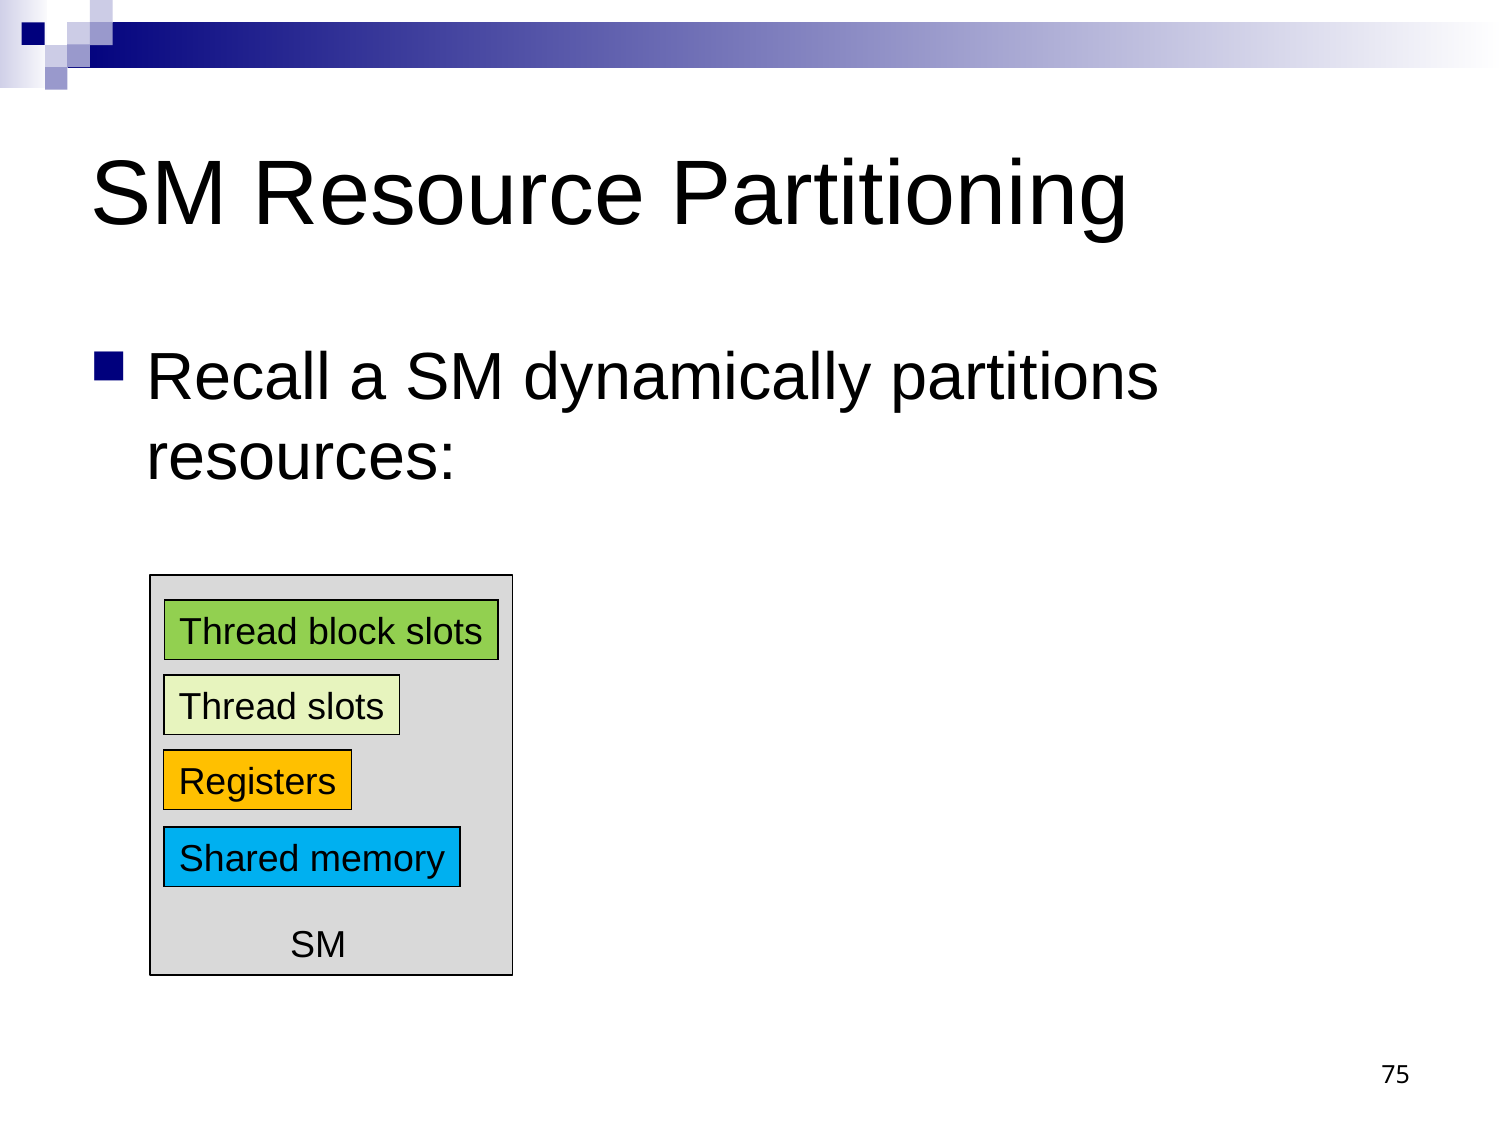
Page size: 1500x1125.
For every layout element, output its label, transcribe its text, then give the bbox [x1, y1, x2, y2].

text_box Thread block slots [164, 599, 498, 660]
text_box SM [275, 912, 362, 973]
text_box [149, 575, 513, 975]
text_box Thread slots [163, 674, 400, 735]
title SM Resource Partitioning [75, 75, 1425, 300]
text_box Shared memory [164, 826, 461, 887]
text_box Registers [163, 749, 352, 810]
list Recall a SM dynamically partitions resources: [75, 324, 1425, 513]
slide_number 75 [1074, 1024, 1426, 1101]
